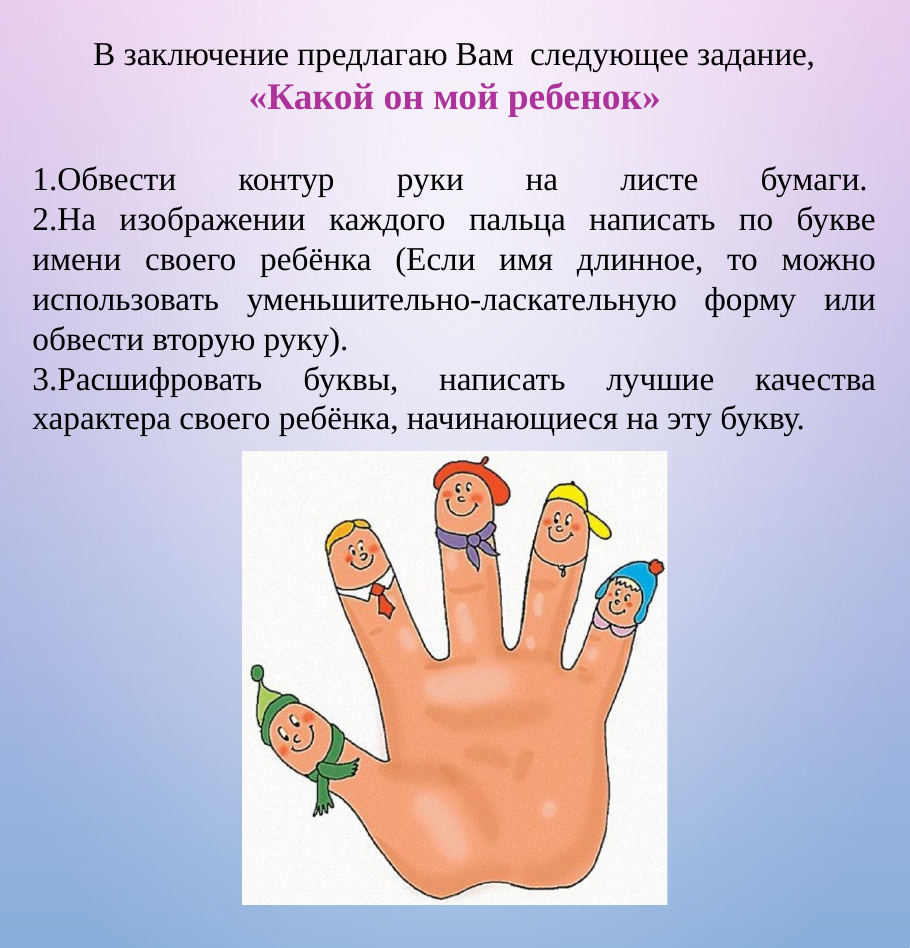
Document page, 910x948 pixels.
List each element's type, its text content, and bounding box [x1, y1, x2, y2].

picture [241, 451, 668, 905]
text_box В заключение предлагаю Вам следующее задание, «Какой он мой ребенок» 1.Обвести контур руки на листе бумаги. 2.На изображении каждого пальца написать по букве имени своего ребёнка (Если имя длинное, то можно использовать уменьшительно-ласкательную форму или обвести вторую руку). 3.Расшифровать буквы, написать лучшие качества характера своего ребёнка, начинающиеся на эту букву. [17, 25, 892, 445]
